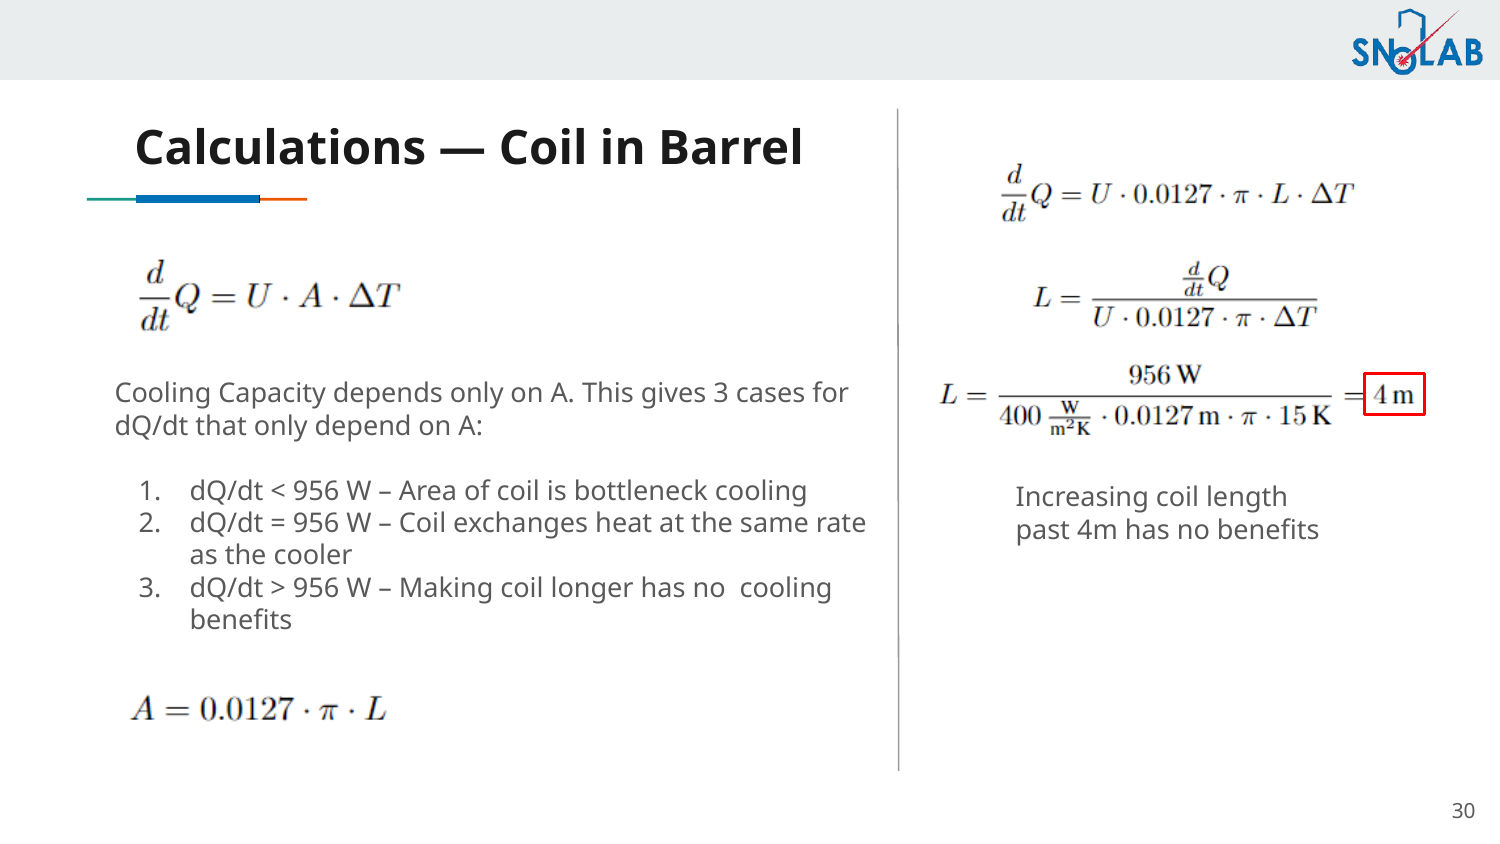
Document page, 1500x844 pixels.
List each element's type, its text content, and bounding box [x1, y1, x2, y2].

picture [114, 664, 412, 742]
title Calculations — Coil in Barrel [119, 101, 1381, 190]
text_box Cooling Capacity depends only on A. This gives 3 cases for dQ/dt that only depend on A: dQ/dt < 956 W – Area of coil is bottleneck cooling dQ/dt = 956 W – Coil exchanges heat at the same rate as the cooler dQ/dt > 956 W – Making coil longer has no cooling benefits [99, 360, 892, 666]
picture [99, 219, 427, 346]
picture [1331, 0, 1500, 81]
text_box Increasing coil length past 4m has no benefits [1000, 465, 1344, 561]
picture [919, 135, 1425, 457]
text_box [136, 195, 259, 203]
slide_number 30 [1400, 779, 1491, 844]
